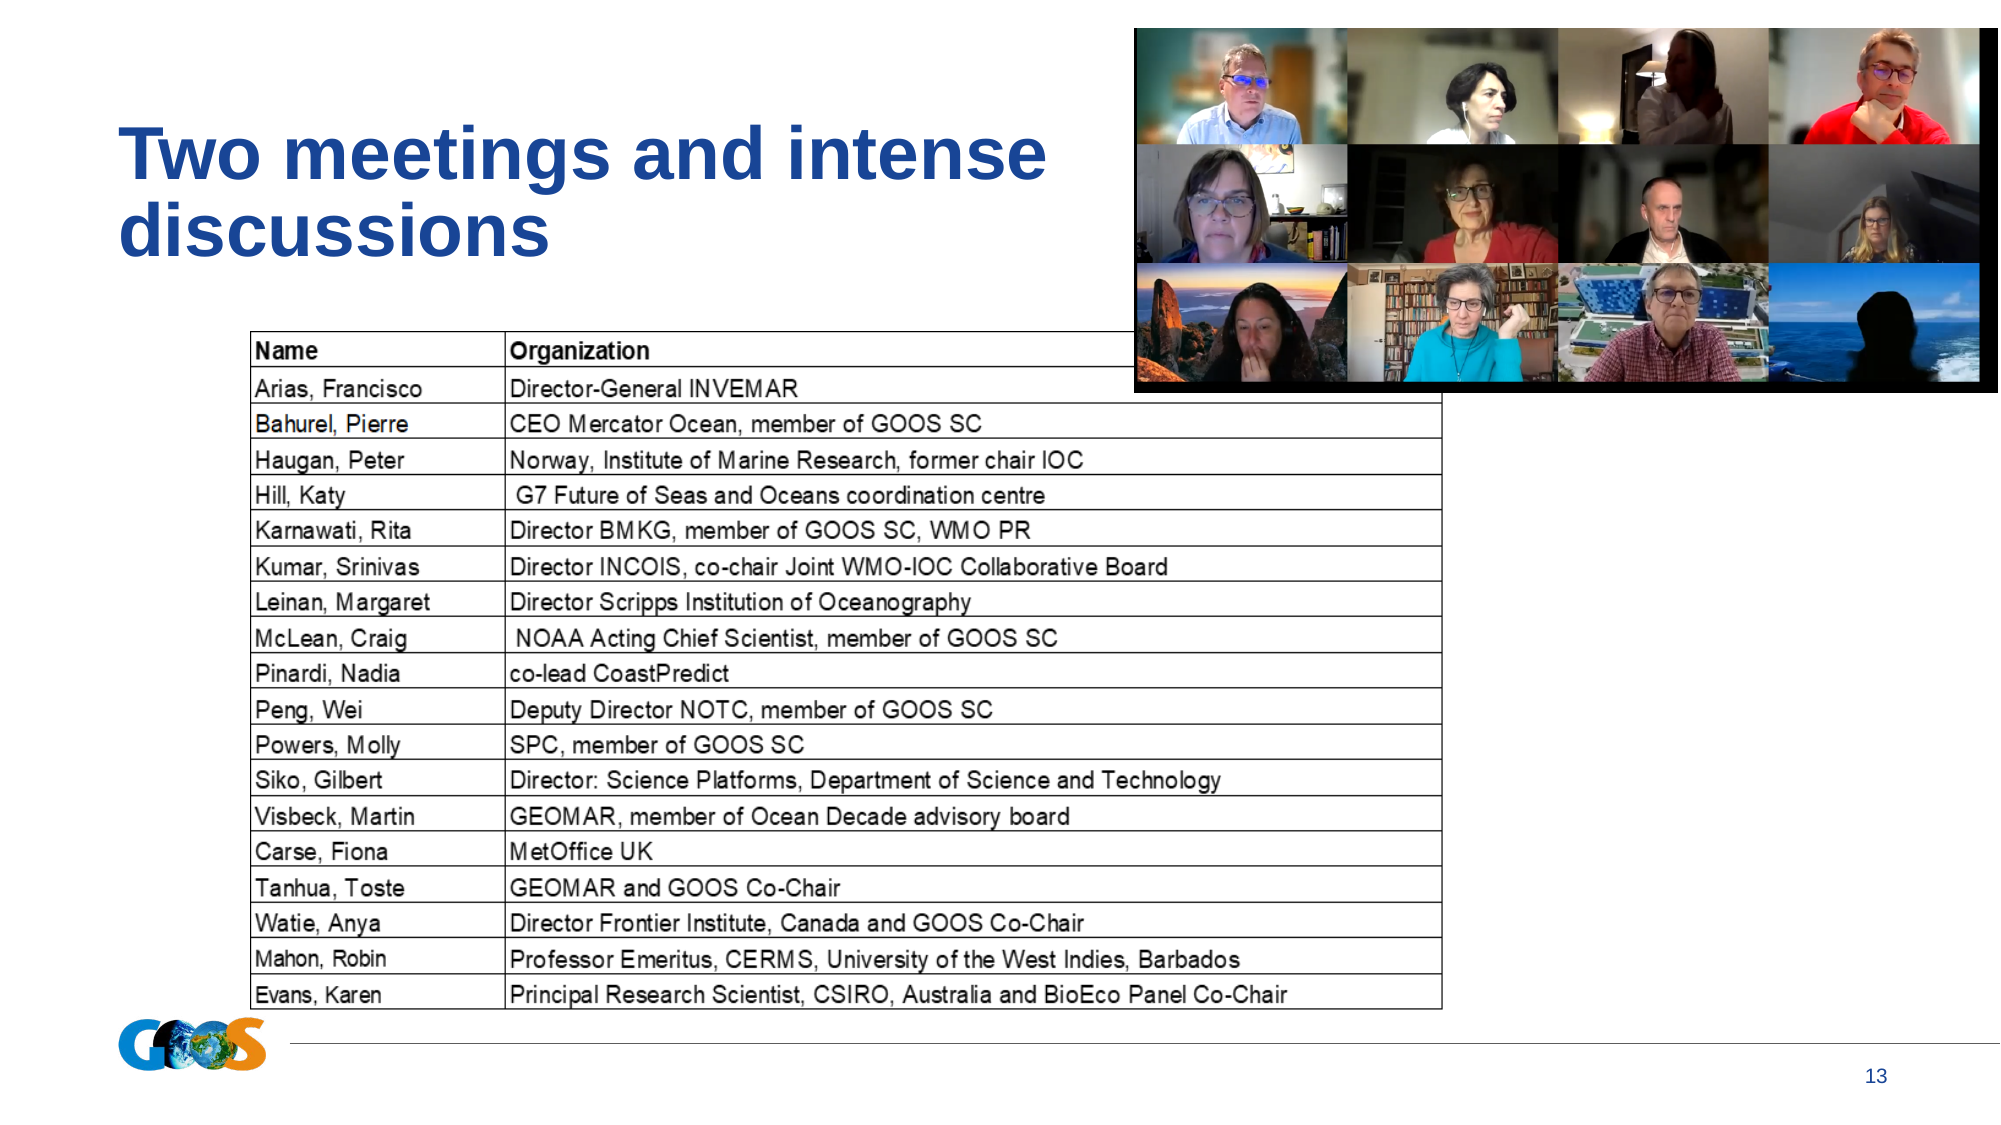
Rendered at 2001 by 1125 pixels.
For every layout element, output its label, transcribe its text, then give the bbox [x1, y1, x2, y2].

title Two meetings and intense discussions [118, 118, 1114, 213]
slide_number 13 [1845, 1065, 1888, 1097]
picture [250, 28, 1999, 1011]
picture [118, 1016, 266, 1071]
